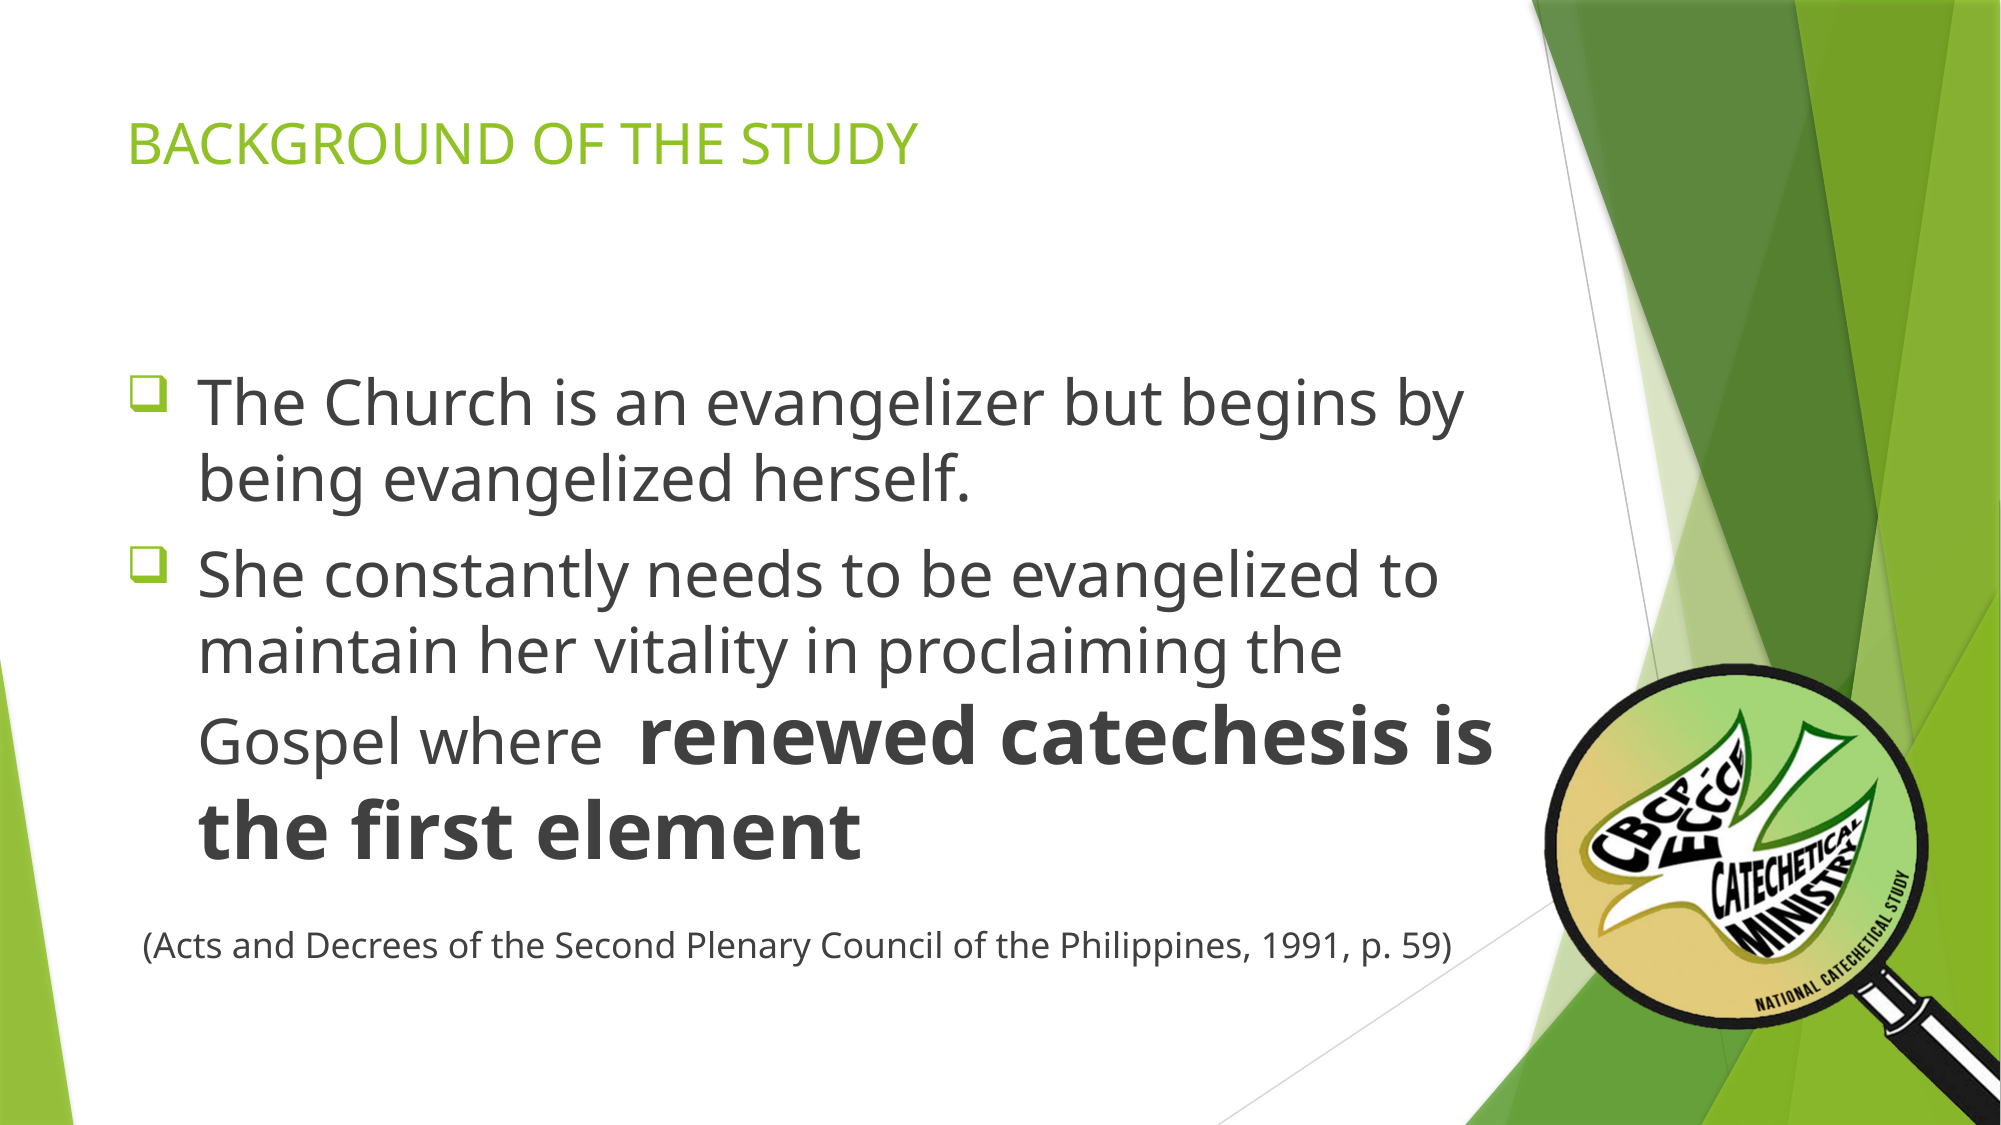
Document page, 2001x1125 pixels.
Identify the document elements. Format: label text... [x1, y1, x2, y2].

picture [1460, 585, 2000, 1125]
title BACKGROUND OF THE STUDY [111, 99, 1046, 221]
list The Church is an evangelizer but begins by being evangelized herself. She constantly needs to be evangelized to maintain her vitality in proclaiming the Gospel where renewed catechesis is the first element (Acts and Decrees of the Second Plenary Council of the Philippines, 1991, p. 59) [111, 354, 1522, 992]
